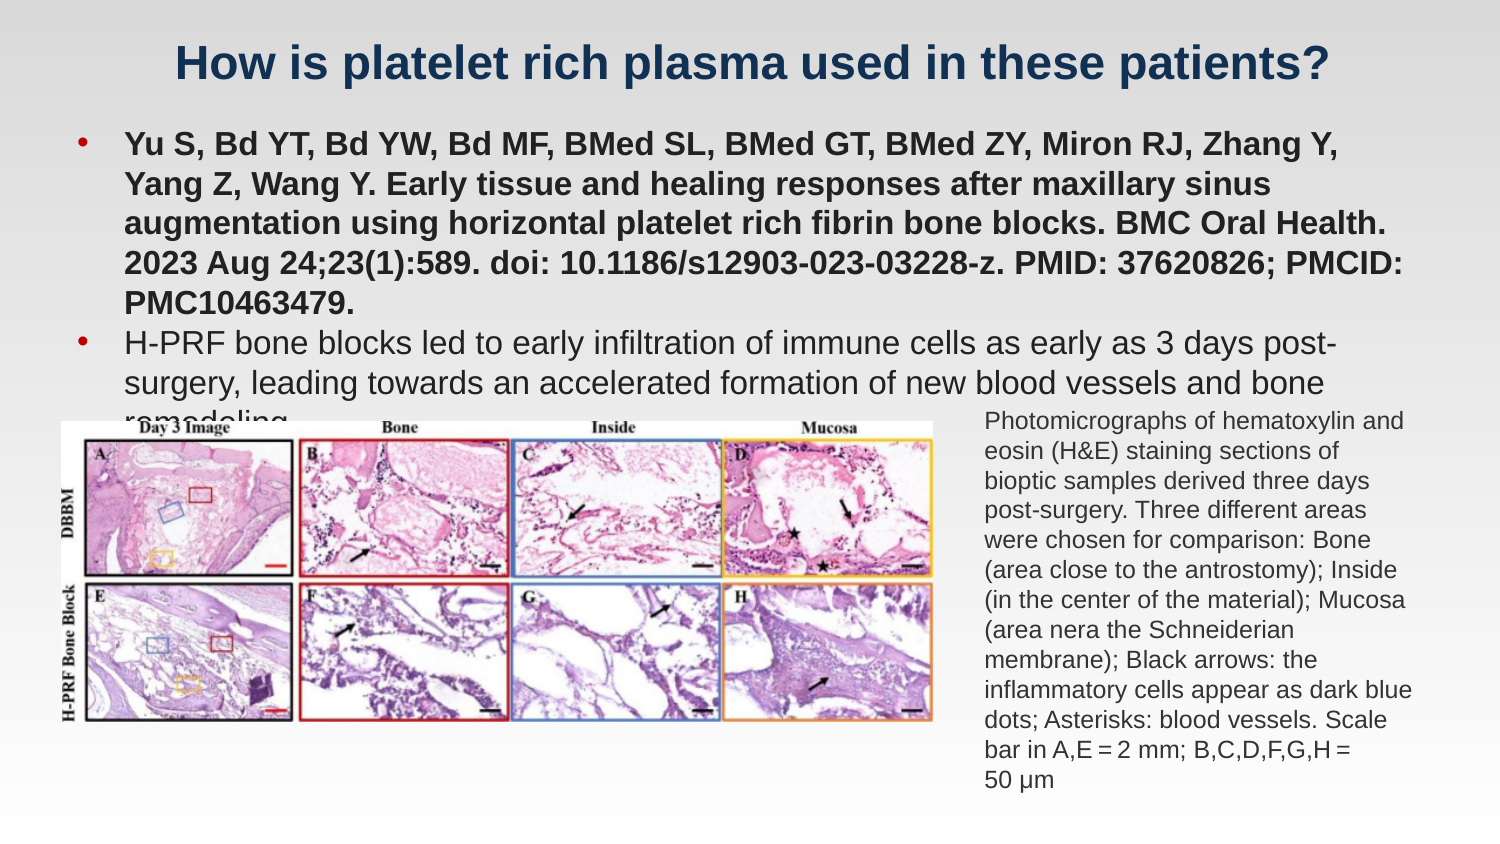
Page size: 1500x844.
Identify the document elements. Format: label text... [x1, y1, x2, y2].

picture [60, 421, 934, 723]
text_box Yu S, Bd YT, Bd YW, Bd MF, BMed SL, BMed GT, BMed ZY, Miron RJ, Zhang Y, Yang Z, Wang Y. Early tissue and healing responses after maxillary sinus augmentation using horizontal platelet rich fibrin bone blocks. BMC Oral Health. 2023 Aug 24;23(1):589. doi: 10.1186/s12903-023-03228-z. PMID: 37620826; PMCID: PMC10463479. H-PRF bone blocks led to early infiltration of immune cells as early as 3 days post-surgery, leading towards an accelerated formation of new blood vessels and bone remodeling. [62, 84, 1422, 509]
text_box Photomicrographs of hematoxylin and eosin (H&E) staining sections of bioptic samples derived three days post-surgery. Three different areas were chosen for comparison: Bone (area close to the antrostomy); Inside (in the center of the material); Mucosa (area nera the Schneiderian membrane); Black arrows: the inflammatory cells appear as dark blue dots; Asterisks: blood vessels. Scale bar in A,E = 2 mm; B,C,D,F,G,H = 50 μm [969, 396, 1433, 801]
title How is platelet rich plasma used in these patients? [62, 24, 1459, 135]
